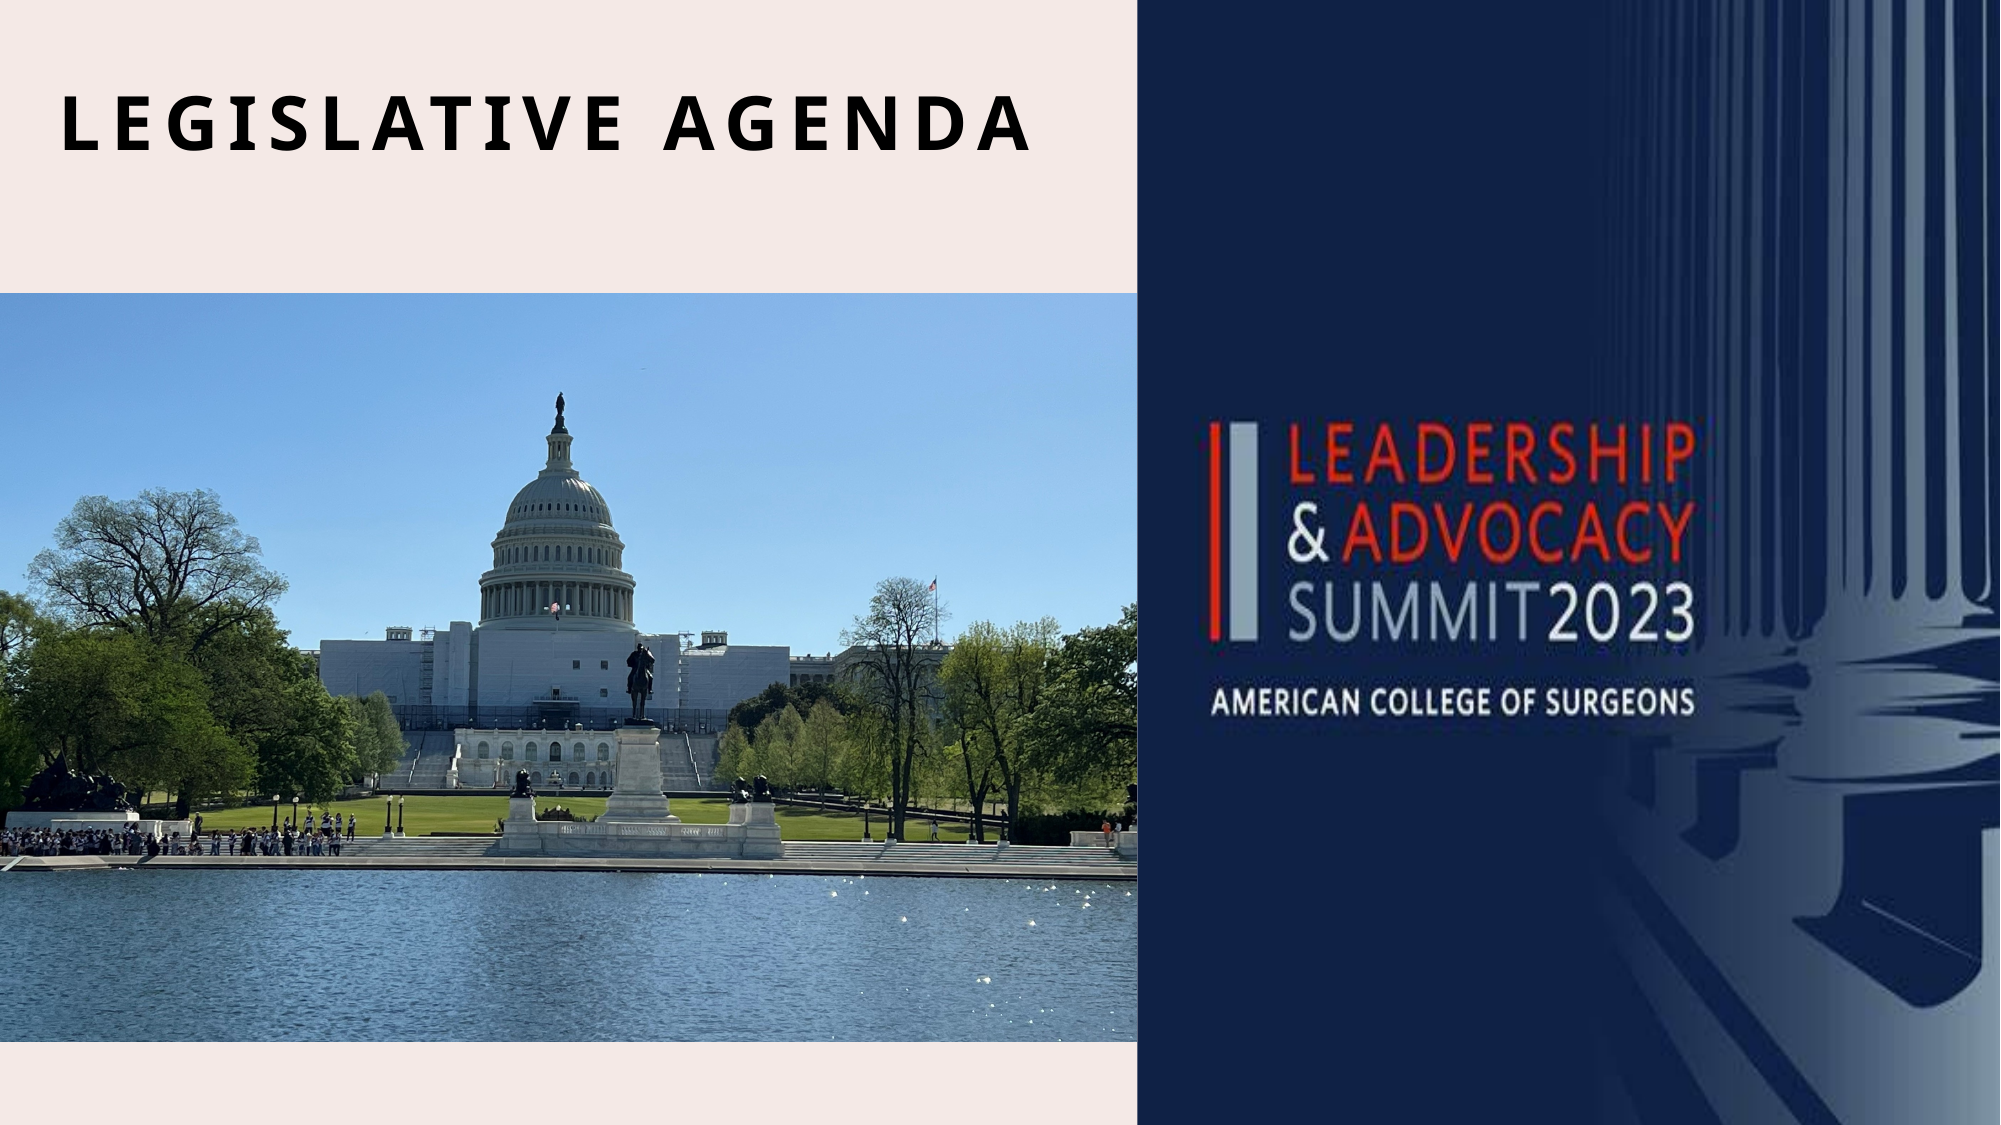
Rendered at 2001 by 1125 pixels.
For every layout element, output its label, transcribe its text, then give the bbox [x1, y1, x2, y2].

picture [0, 0, 2000, 1125]
title Legislative agenda [44, 0, 1116, 259]
text_box [0, 1042, 1137, 1125]
text_box [0, 0, 1137, 293]
